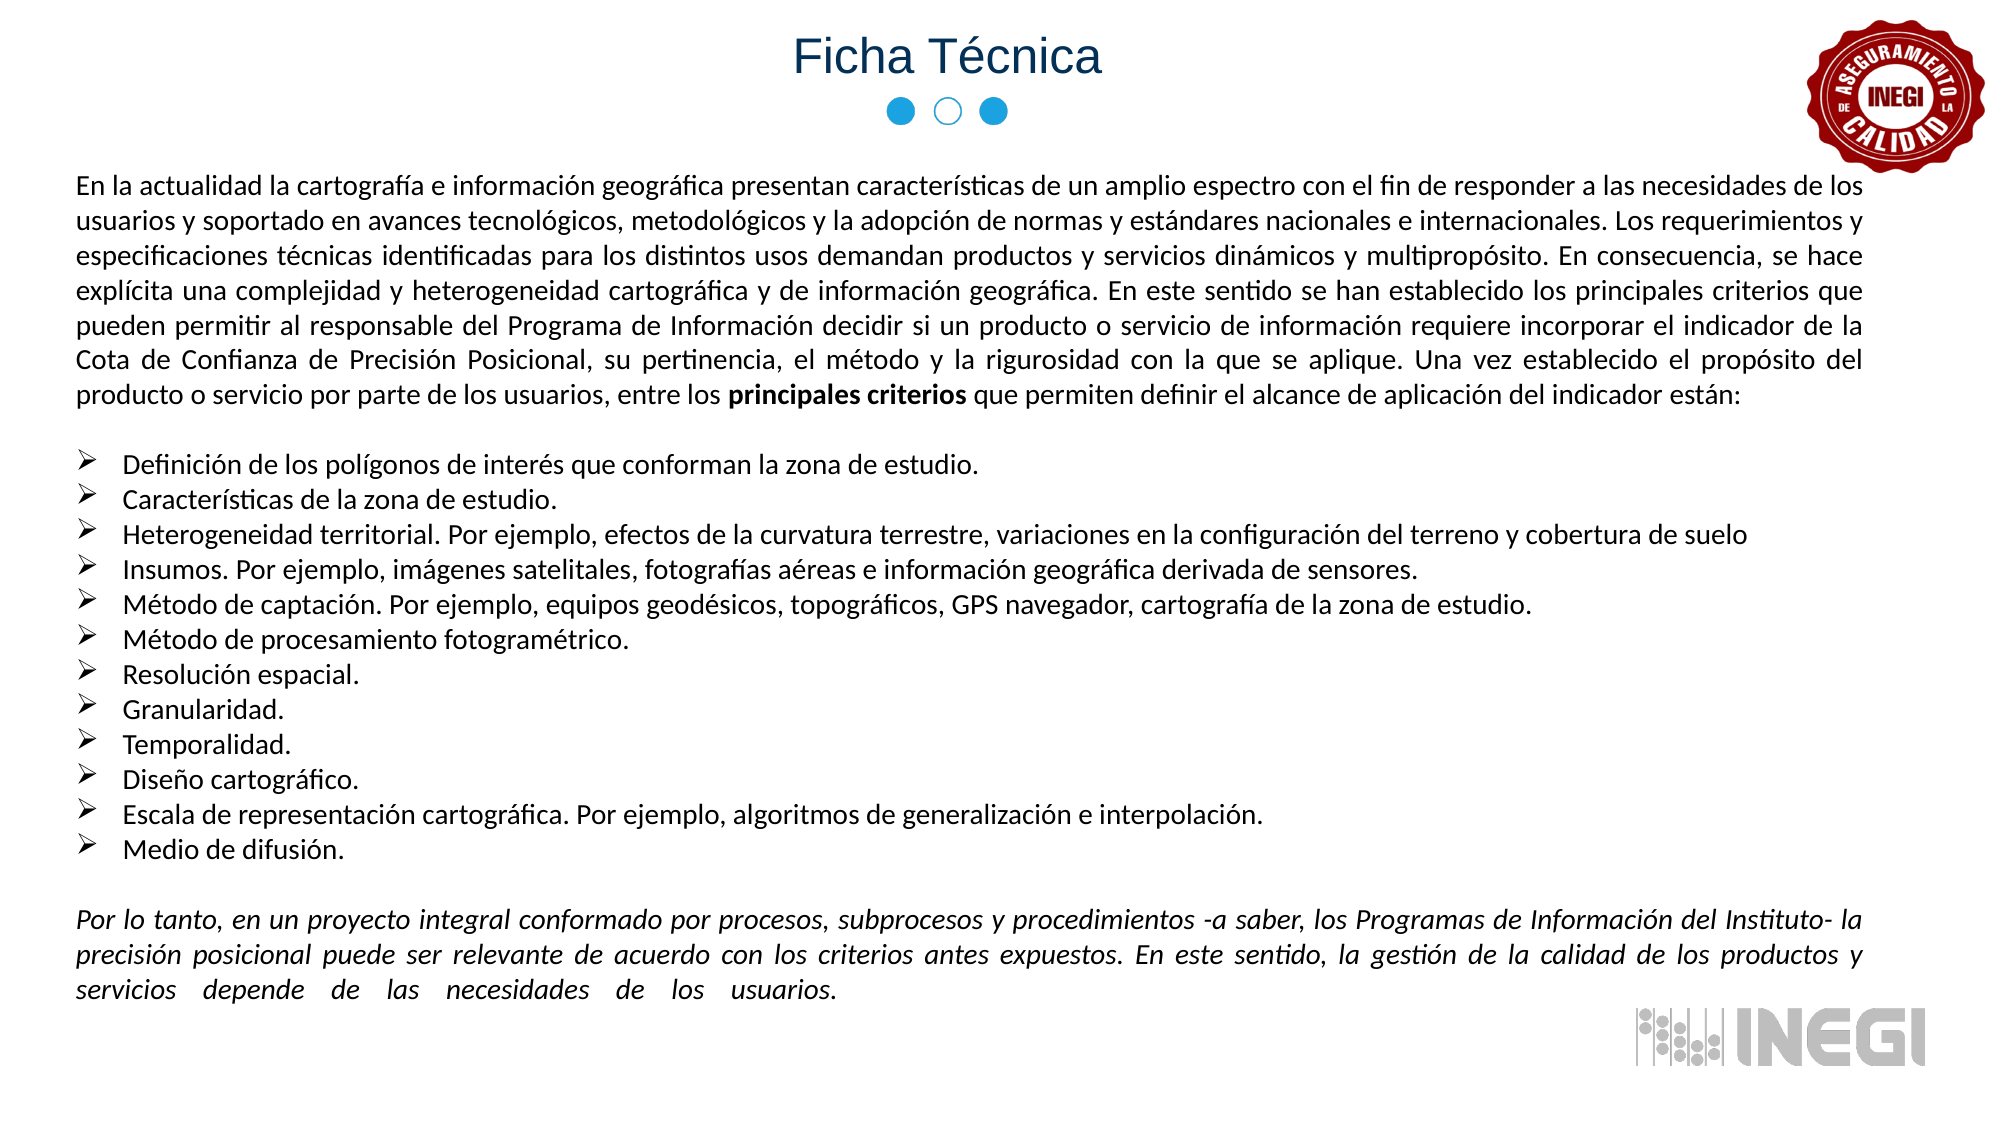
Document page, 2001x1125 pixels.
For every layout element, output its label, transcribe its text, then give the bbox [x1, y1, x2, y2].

picture [886, 97, 1008, 125]
text_box Ficha Técnica [99, 22, 1795, 118]
picture [1795, 17, 2000, 179]
text_box En la actualidad la cartografía e información geográfica presentan características de un amplio espectro con el fin de responder a las necesidades de los usuarios y soportado en avances tecnológicos, metodológicos y la adopción de normas y estándares nacionales e internacionales. Los requerimientos y especificaciones técnicas identificadas para los distintos usos demandan productos y servicios dinámicos y multipropósito. En consecuencia, se hace explícita una complejidad y heterogeneidad cartográfica y de información geográfica. En este sentido se han establecido los principales criterios que pueden permitir al responsable del Programa de Información decidir si un producto o servicio de información requiere incorporar el indicador de la Cota de Confianza de Precisión Posicional, su pertinencia, el método y la rigurosidad con la que se aplique. Una vez establecido el propósito del producto o servicio por parte de los usuarios, entre los principales criterios que permiten definir el alcance de aplicación del indicador están: Definición de los polígonos de interés que conforman la zona de estudio. Características de la zona de estudio. Heterogeneidad territorial. Por ejemplo, efectos de la curvatura terrestre, variaciones en la configuración del terreno y cobertura de suelo Insumos. Por ejemplo, imágenes satelitales, fotografías aéreas e información geográfica derivada de sensores. Método de captación. Por ejemplo, equipos geodésicos, topográficos, GPS navegador, cartografía de la zona de estudio. Método de procesamiento fotogramétrico. Resolución espacial. Granularidad. Temporalidad. Diseño cartográfico. Escala de representación cartográfica. Por ejemplo, algoritmos de generalización e interpolación. Medio de difusión. Por lo tanto, en un proyecto integral conformado por procesos, subprocesos y procedimientos -a saber, los Programas de Información del Instituto- la precisión posicional puede ser relevante de acuerdo con los criterios antes expuestos. En este sentido, la gestión de la calidad de los productos y servicios depende de las necesidades de los usuarios. [61, 158, 1880, 1118]
picture [1880, 1008, 1925, 1066]
